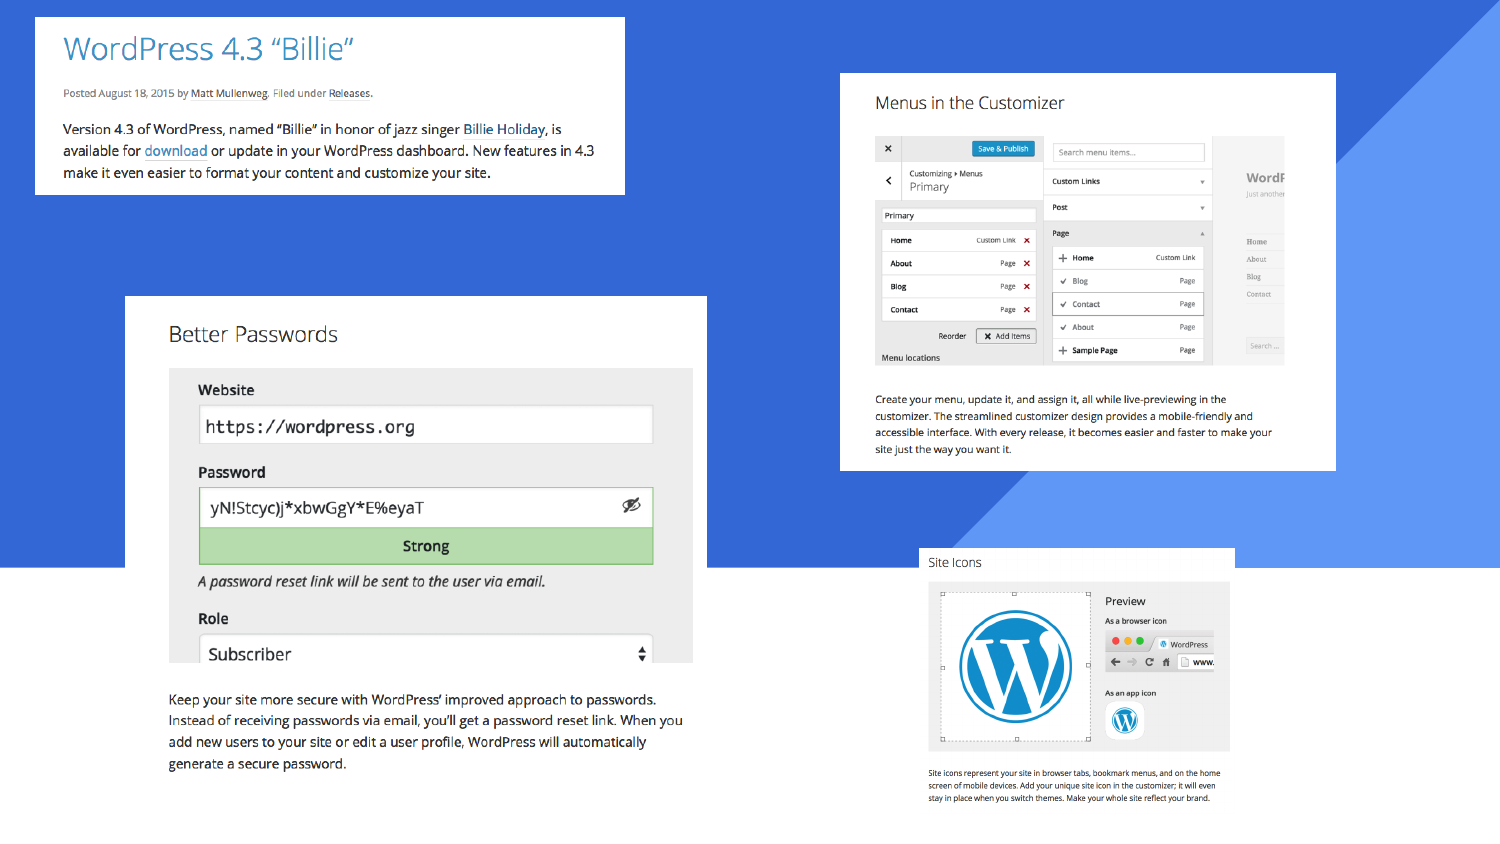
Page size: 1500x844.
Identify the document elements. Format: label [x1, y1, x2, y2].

picture [840, 73, 1337, 471]
picture [919, 548, 1235, 814]
picture [125, 296, 707, 793]
picture [35, 16, 626, 196]
